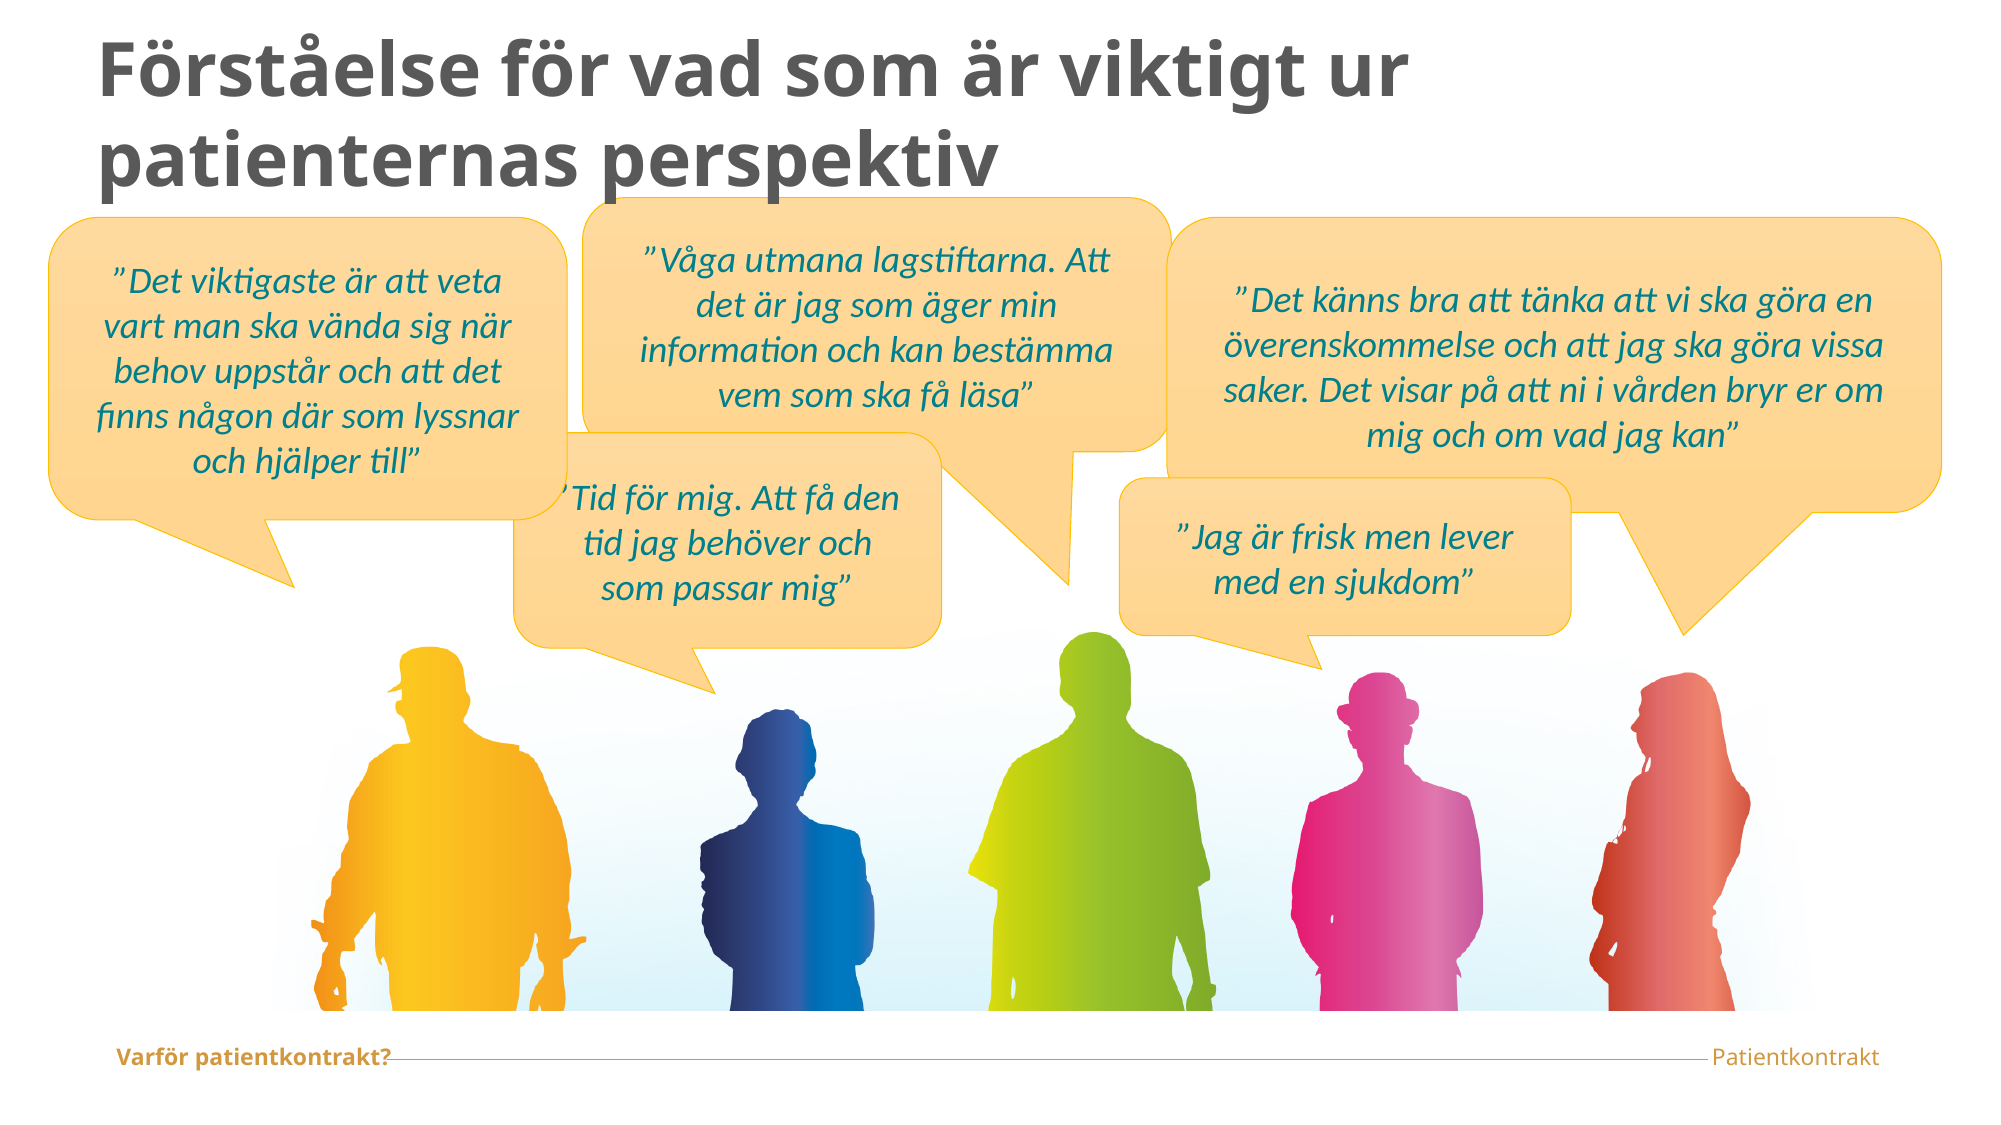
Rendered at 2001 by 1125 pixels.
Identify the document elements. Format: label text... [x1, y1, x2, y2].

text_box Förståelse för vad som är viktigt ur patienternas perspektiv [81, 13, 1756, 190]
text_box ”Det viktigaste är att veta vart man ska vända sig när behov uppstår och att det finns någon där som lyssnar och hjälper till” [47, 216, 521, 550]
picture [203, 217, 1854, 1125]
text_box Varför patientkontrakt? [101, 1037, 203, 1083]
text_box ”Våga utmana lagstiftarna. Att det är jag som äger min information och kan bestämma vem som ska få läsa” [588, 197, 1166, 217]
text_box ”Det känns bra att tänka att vi ska göra en överenskommelse och att jag ska göra vissa saker. Det visar på att ni i vården bryr er om mig och om vad jag kan” [1212, 216, 1943, 514]
text_box Patientkontrakt [1854, 1037, 1895, 1083]
